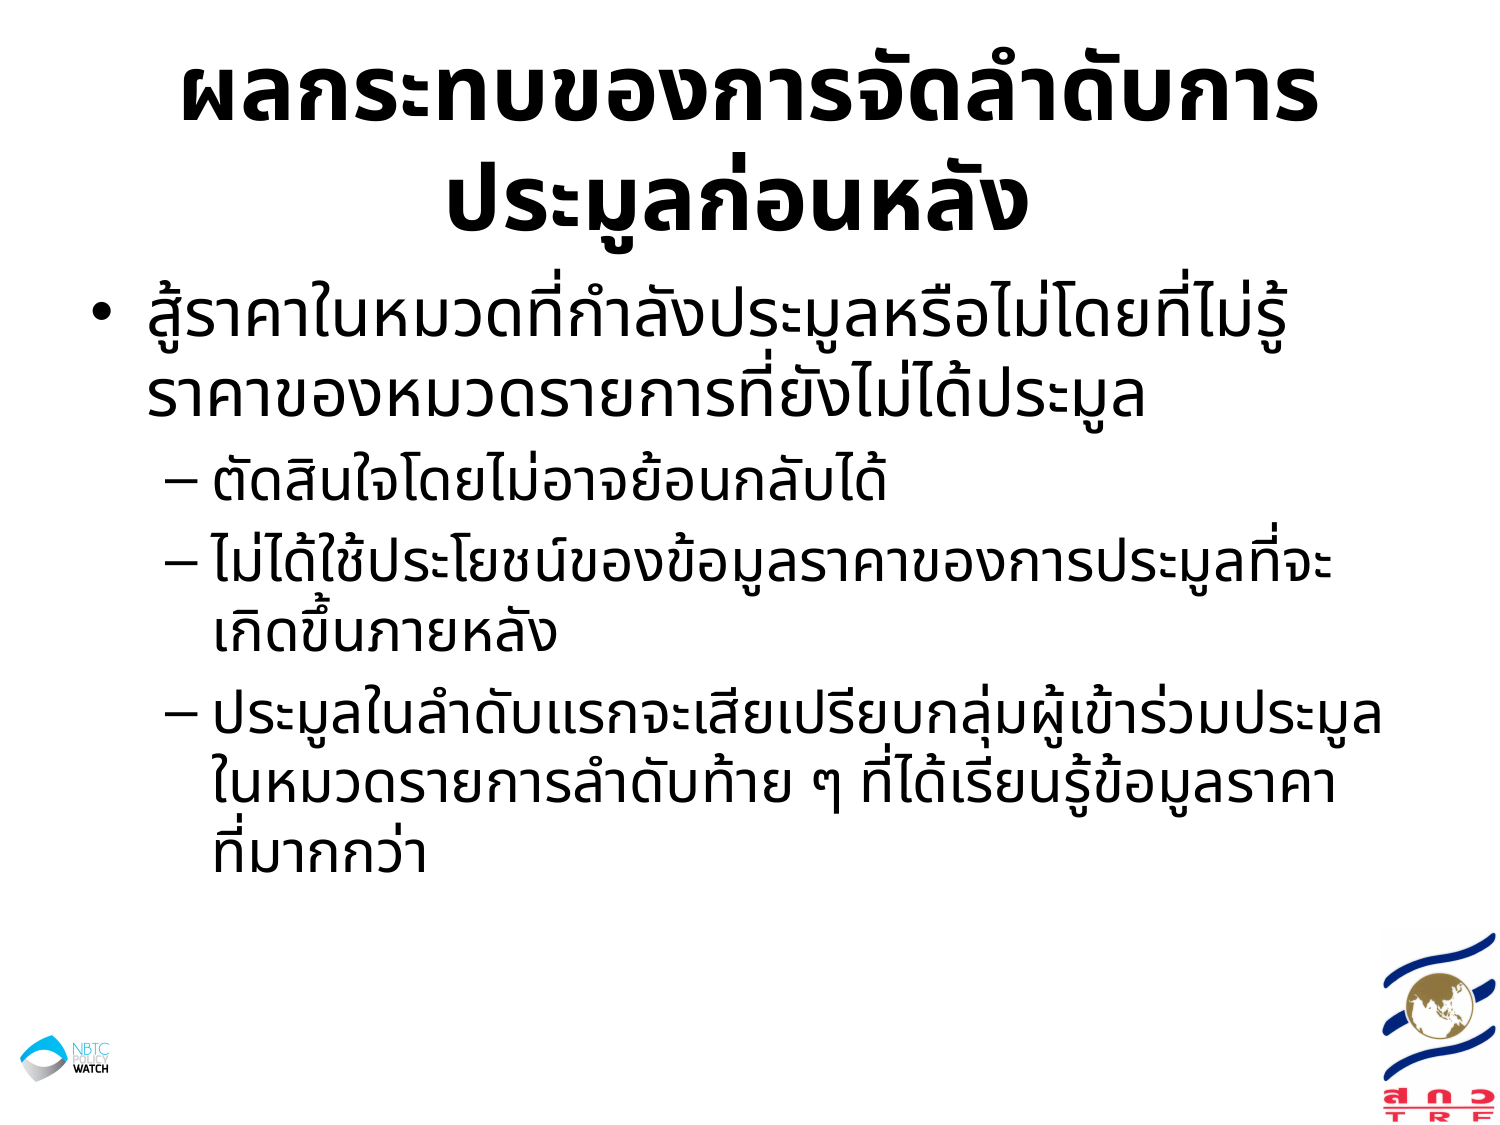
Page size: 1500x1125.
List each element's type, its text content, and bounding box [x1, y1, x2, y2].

picture [5, 999, 124, 1118]
list สู้ราคาในหมวดที่กำลังประมูลหรือไม่โดยที่ไม่รู้ราคาของหมวดรายการที่ยังไม่ได้ประมูล ตัดสินใจโดยไม่อาจย้อนกลับได้ ไม่ได้ใช้ประโยชน์ของข้อมูลราคาของการประมูลที่จะเกิดขึ้นภายหลัง ประมูลในลำดับแรกจะเสียเปรียบกลุ่มผู้เข้าร่วมประมูลในหมวดรายการลำดับท้าย ๆ ที่ได้เรียนรู้ข้อมูลราคาที่มากกว่า [75, 262, 1425, 1005]
picture [1381, 928, 1500, 1125]
title ผลกระทบของการจัดลำดับการประมูลก่อนหลัง [75, 45, 1425, 233]
